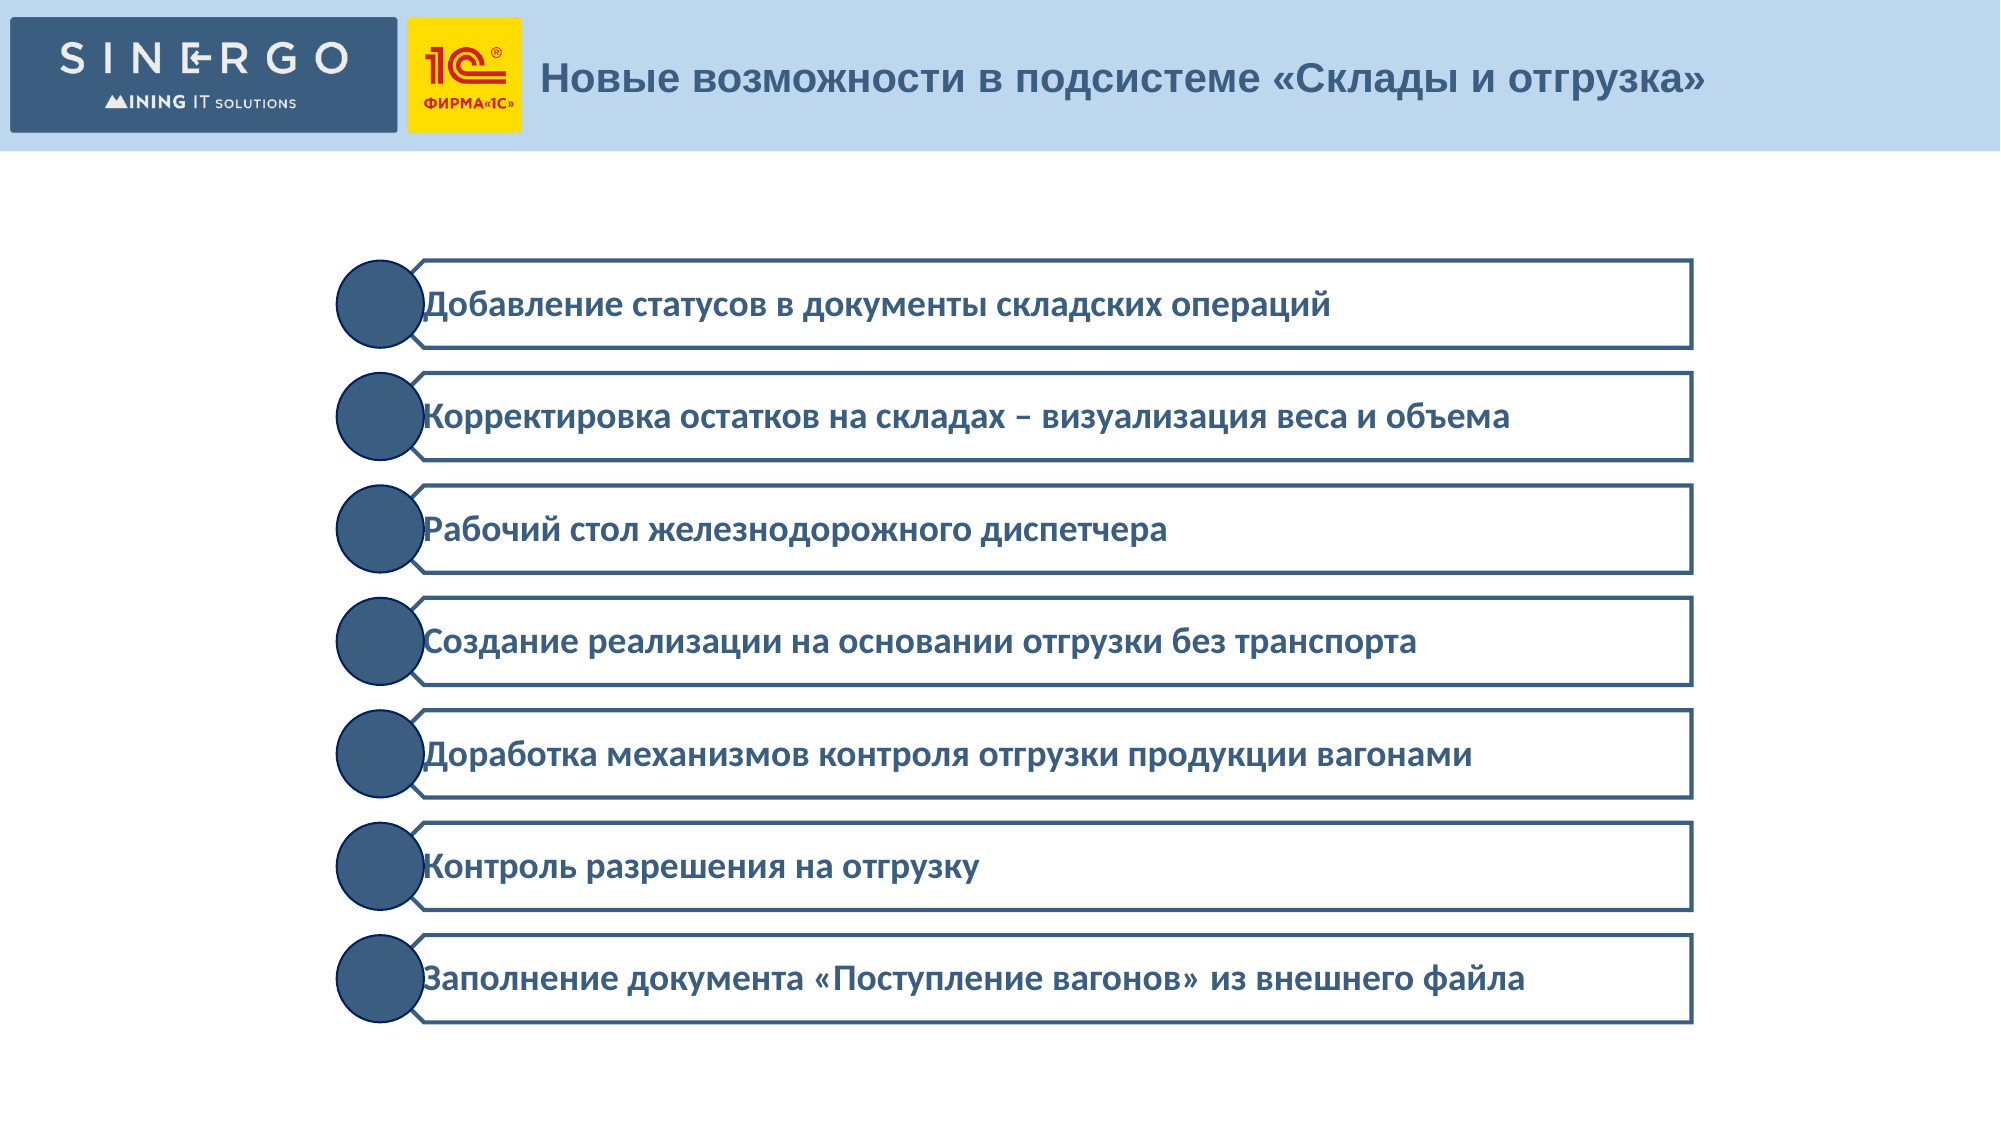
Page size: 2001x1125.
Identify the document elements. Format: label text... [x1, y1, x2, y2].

picture [10, 17, 521, 133]
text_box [28, 259, 2000, 1023]
text_box Новые возможности в подсистеме «Склады и отгрузка» [525, 26, 1975, 133]
